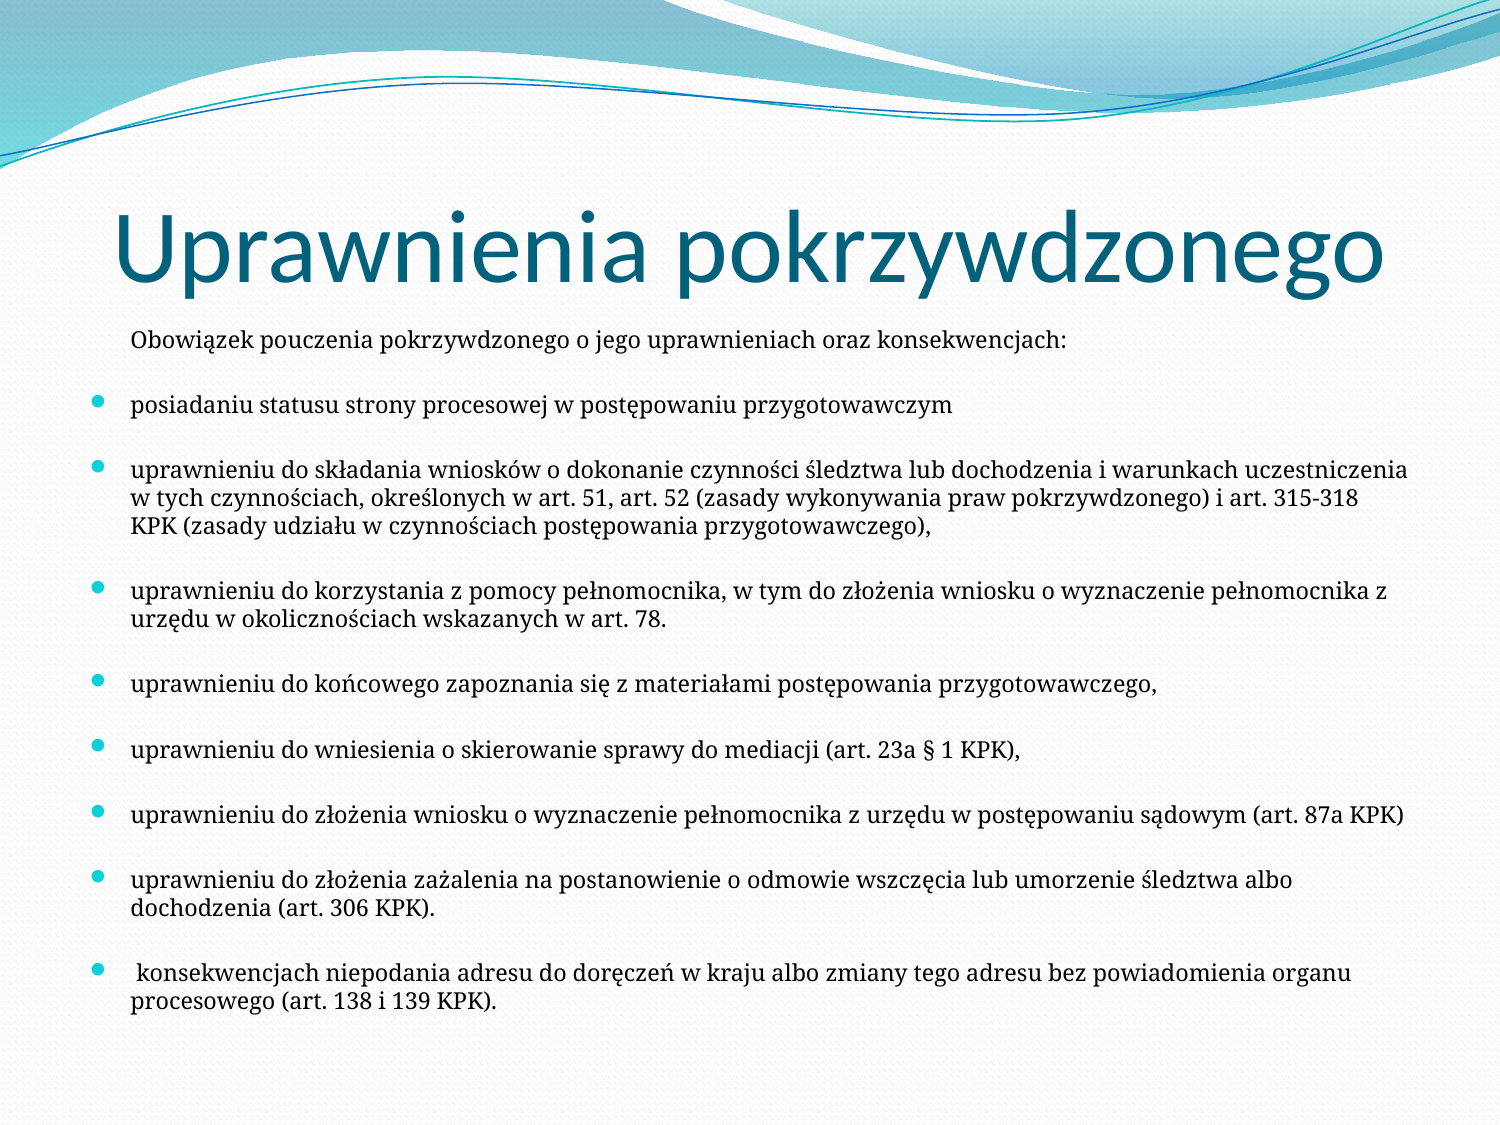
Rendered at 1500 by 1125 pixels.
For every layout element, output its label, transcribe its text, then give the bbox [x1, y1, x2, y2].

list Obowiązek pouczenia pokrzywdzonego o jego uprawnieniach oraz konsekwencjach: posiadaniu statusu strony procesowej w postępowaniu przygotowawczym uprawnieniu do składania wniosków o dokonanie czynności śledztwa lub dochodzenia i warunkach uczestniczenia w tych czynnościach, określonych w art. 51, art. 52 (zasady wykonywania praw pokrzywdzonego) i art. 315-318 KPK (zasady udziału w czynnościach postępowania przygotowawczego), uprawnieniu do korzystania z pomocy pełnomocnika, w tym do złożenia wniosku o wyznaczenie pełnomocnika z urzędu w okolicznościach wskazanych w art. 78. uprawnieniu do końcowego zapoznania się z materiałami postępowania przygotowawczego, uprawnieniu do wniesienia o skierowanie sprawy do mediacji (art. 23a § 1 KPK), uprawnieniu do złożenia wniosku o wyznaczenie pełnomocnika z urzędu w postępowaniu sądowym (art. 87a KPK) uprawnieniu do złożenia zażalenia na postanowienie o odmowie wszczęcia lub umorzenie śledztwa albo dochodzenia (art. 306 KPK). konsekwencjach niepodania adresu do doręczeń w kraju albo zmiany tego adresu bez powiadomienia organu procesowego (art. 138 i 139 KPK). [75, 317, 1425, 1038]
title Uprawnienia pokrzywdzonego [75, 115, 1425, 303]
